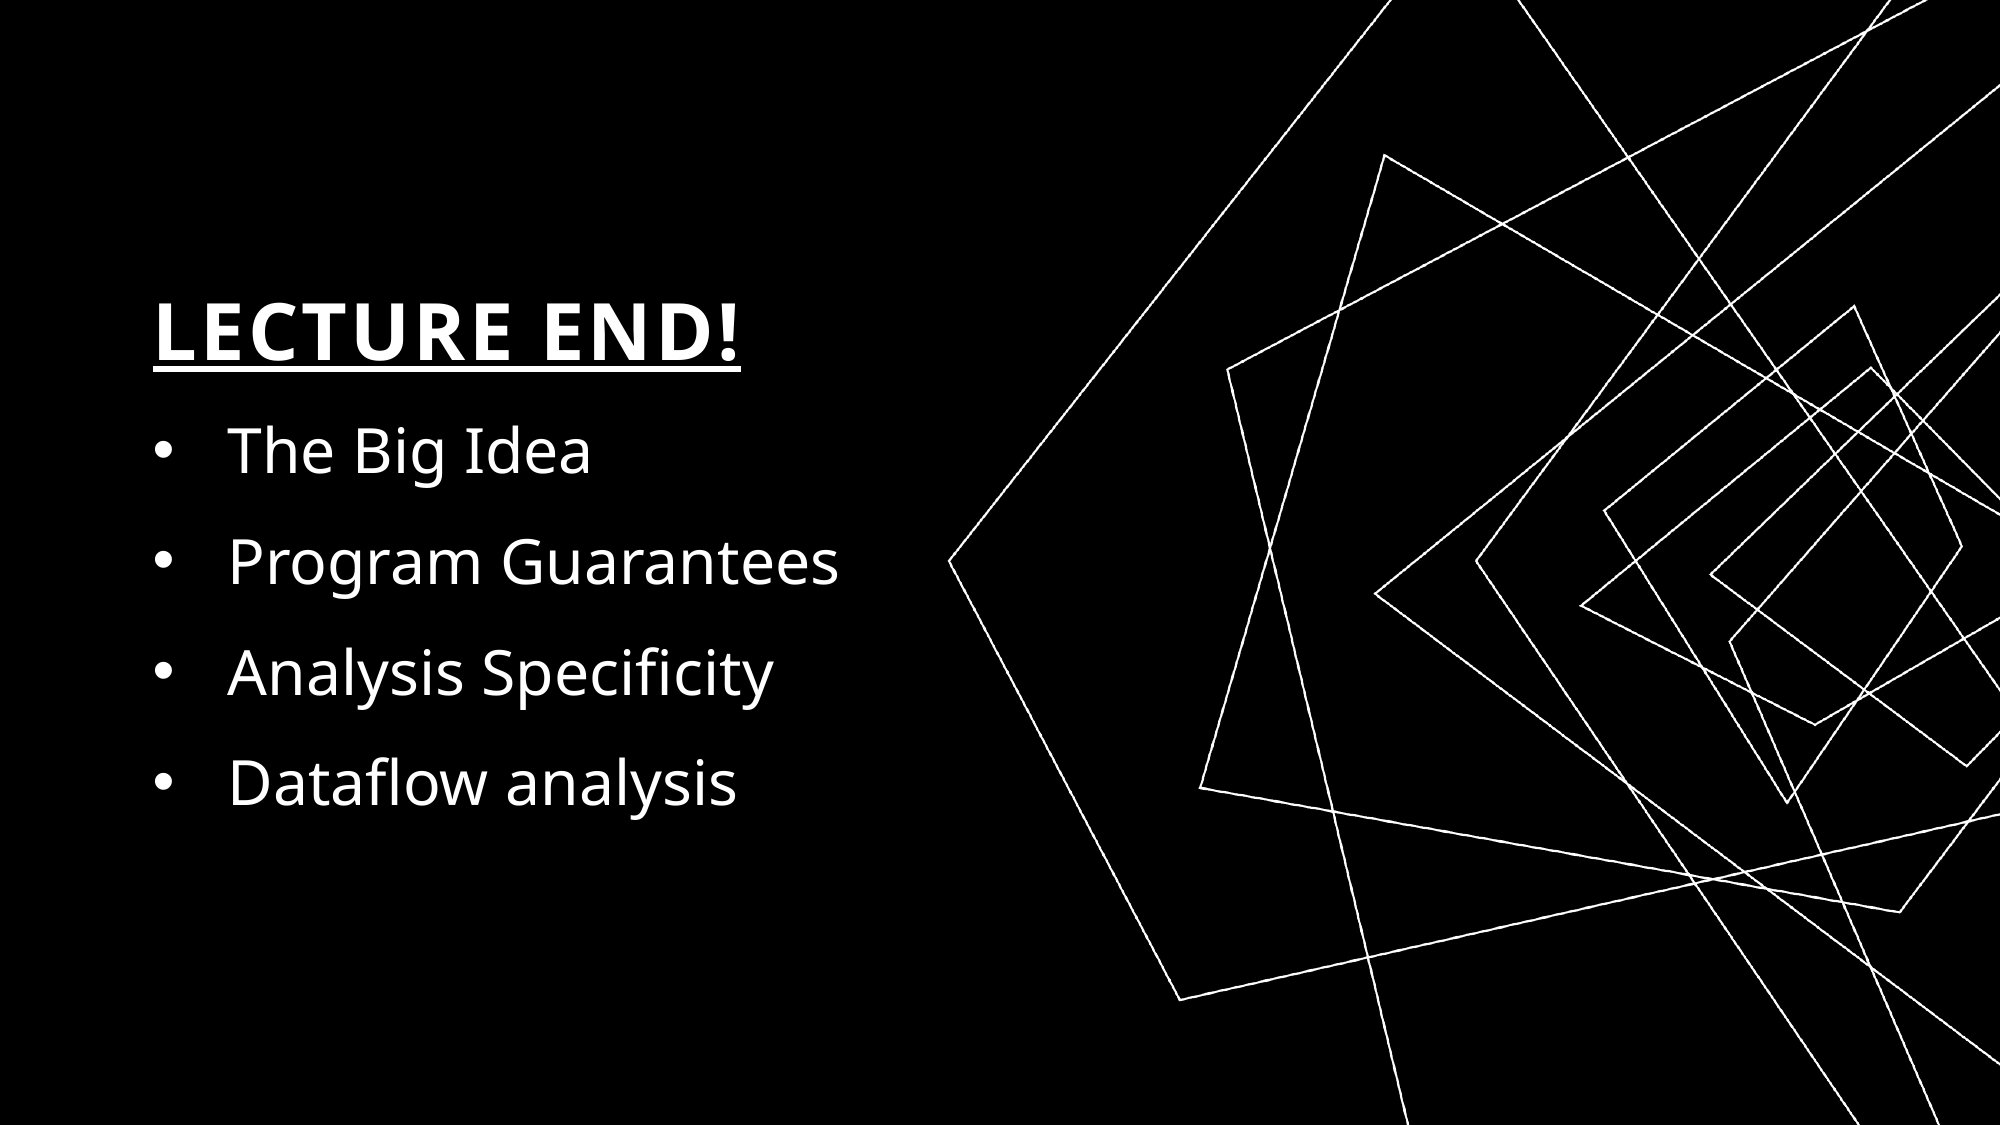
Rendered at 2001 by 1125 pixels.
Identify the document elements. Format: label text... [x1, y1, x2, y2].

picture [900, 0, 2000, 1125]
list The Big Idea Program Guarantees Analysis Specificity Dataflow analysis [137, 388, 937, 1042]
title Lecture End! [137, 167, 974, 385]
